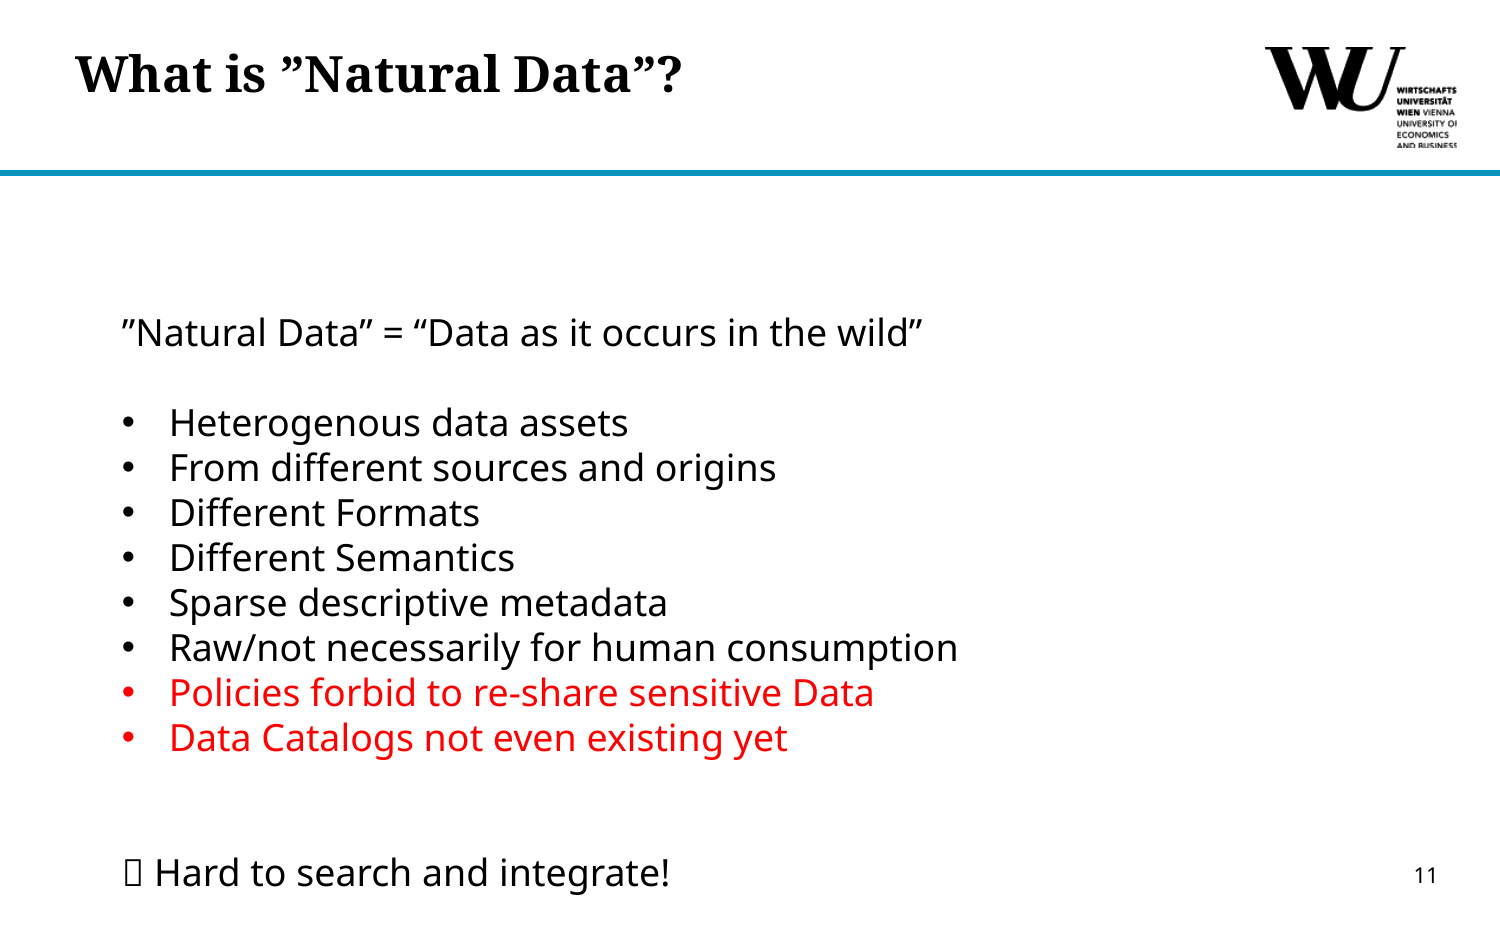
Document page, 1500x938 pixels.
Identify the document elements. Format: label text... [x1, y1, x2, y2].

slide_number 11 [1398, 854, 1492, 897]
text_box ”Natural Data” = “Data as it occurs in the wild” Heterogenous data assets From different sources and origins Different Formats Different Semantics Sparse descriptive metadata Raw/not necessarily for human consumption Policies forbid to re-share sensitive Data Data Catalogs not even existing yet  Hard to search and integrate! [107, 256, 975, 902]
title What is ”Natural Data”? [75, 0, 1198, 145]
